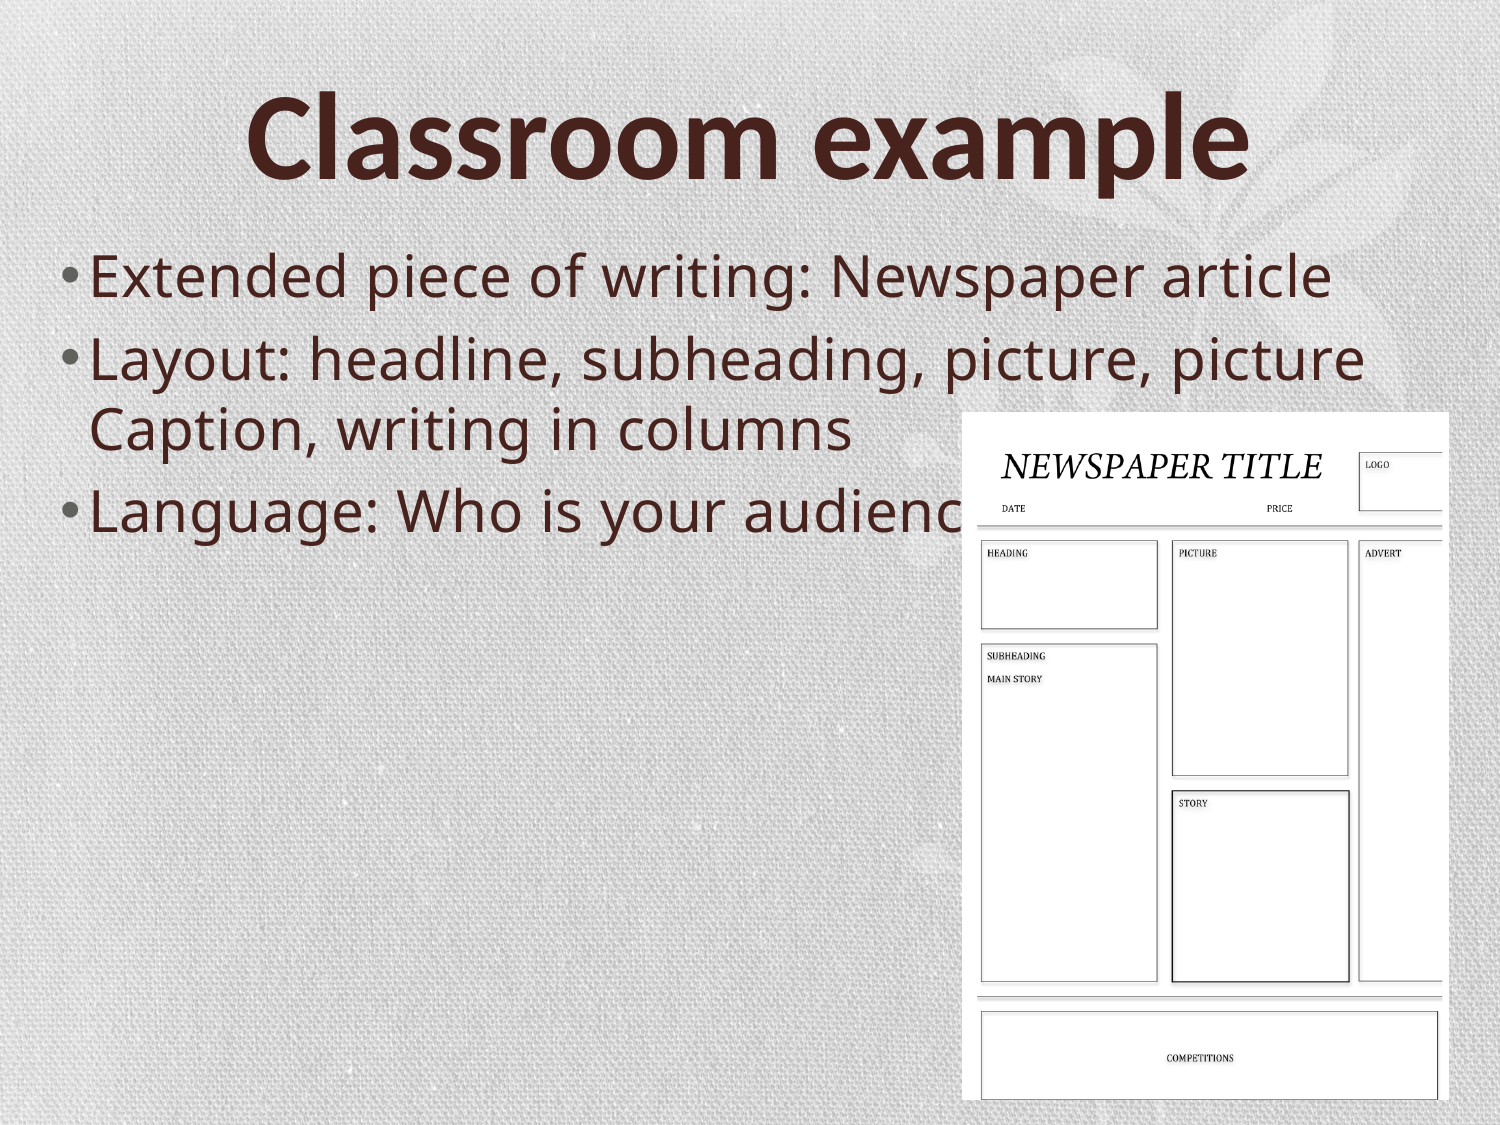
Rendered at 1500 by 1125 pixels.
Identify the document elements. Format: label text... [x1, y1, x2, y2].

title Classroom example [45, 37, 1455, 213]
list Extended piece of writing: Newspaper article Layout: headline, subheading, picture, picture Caption, writing in columns Language: Who is your audience? [45, 231, 1455, 1023]
picture [962, 412, 1449, 1101]
